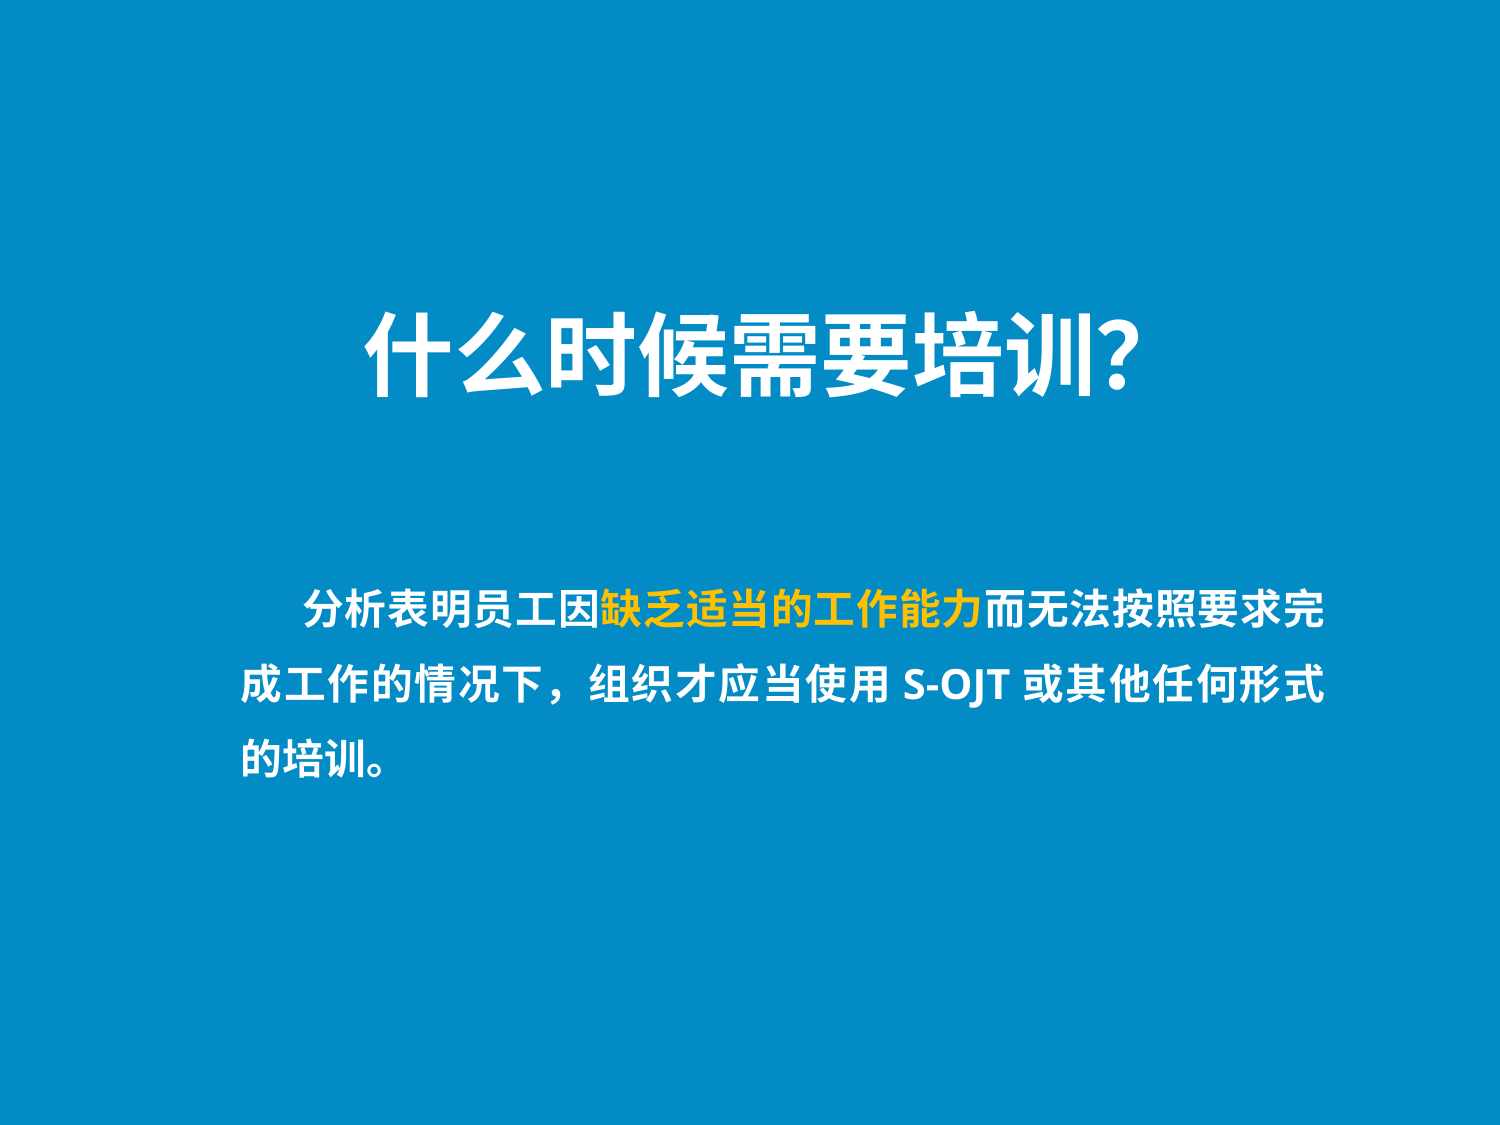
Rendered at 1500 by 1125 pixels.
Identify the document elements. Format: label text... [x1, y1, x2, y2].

text_box 分析表明员工因缺乏适当的工作能力而无法按照要求完成工作的情况下，组织才应当使用S-OJT或其他任何形式的培训。 [151, 550, 1340, 791]
text_box 什么时候需要培训？ [100, 290, 1451, 445]
